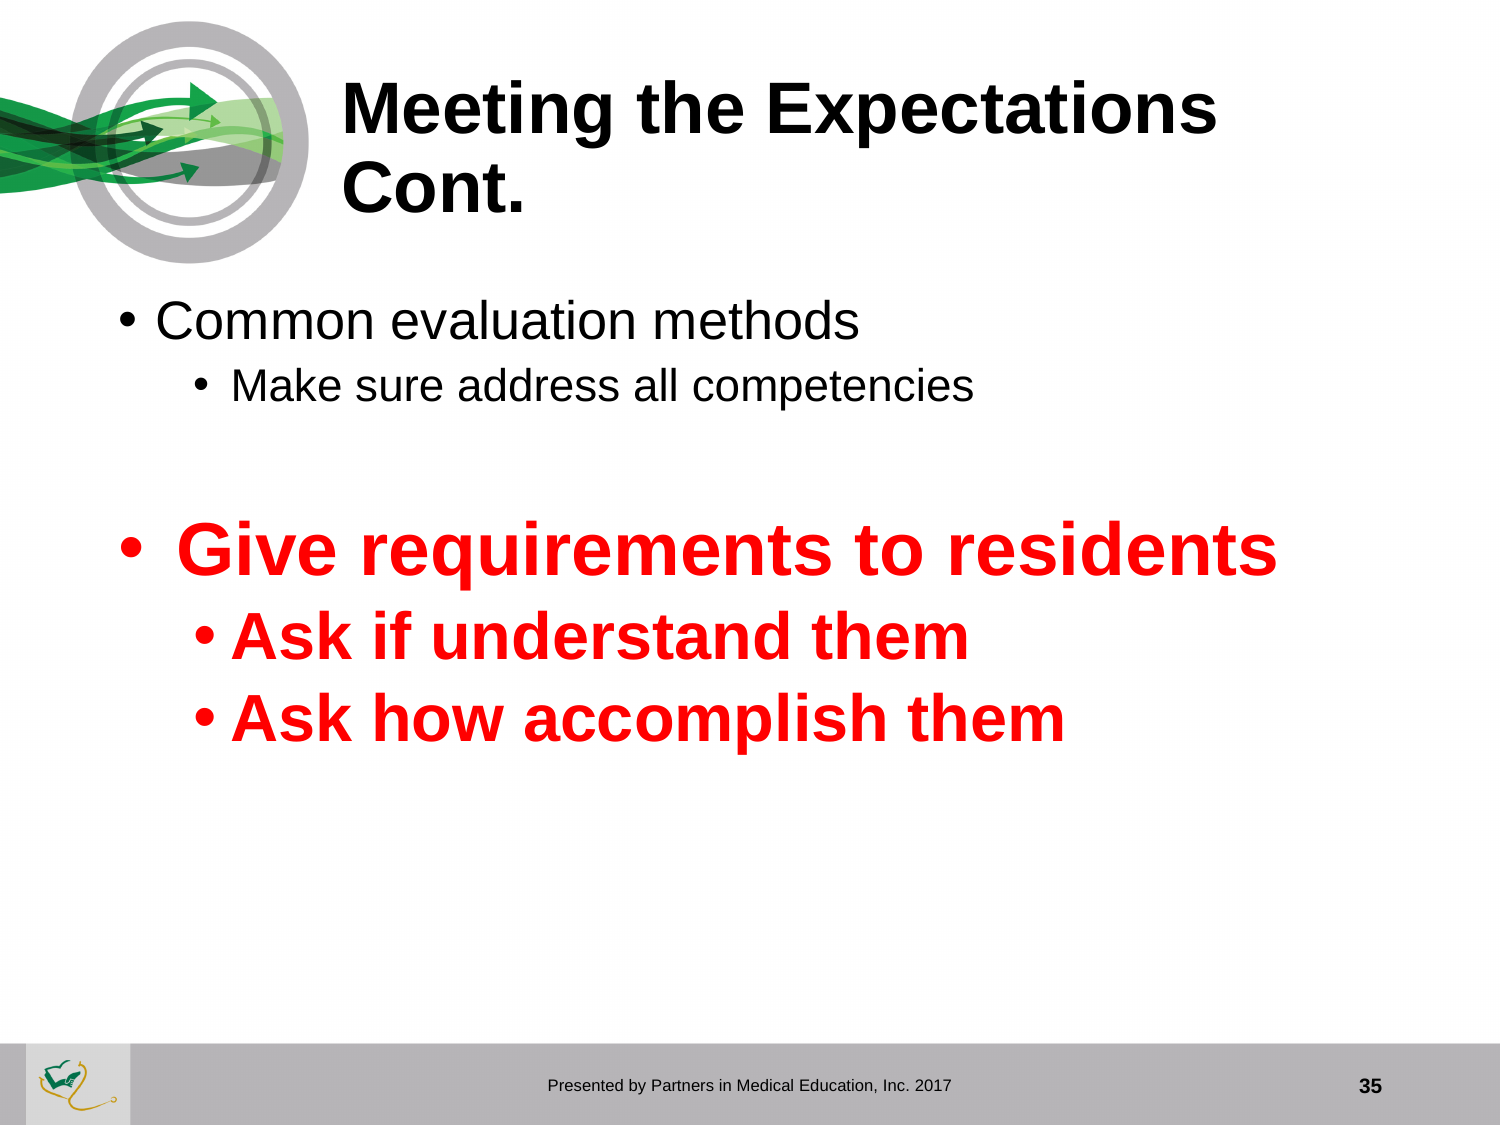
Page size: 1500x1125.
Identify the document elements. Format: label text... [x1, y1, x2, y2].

slide_number 35 [1059, 1055, 1397, 1116]
list Common evaluation methods Make sure address all competencies Give requirements to residents Ask if understand them Ask how accomplish them [103, 285, 1397, 1014]
footer Presented by Partners in Medical Education, Inc. 2017 [496, 1055, 1004, 1116]
picture [0, 0, 1500, 1125]
title Meeting the Expectations Cont. [326, 40, 1397, 258]
